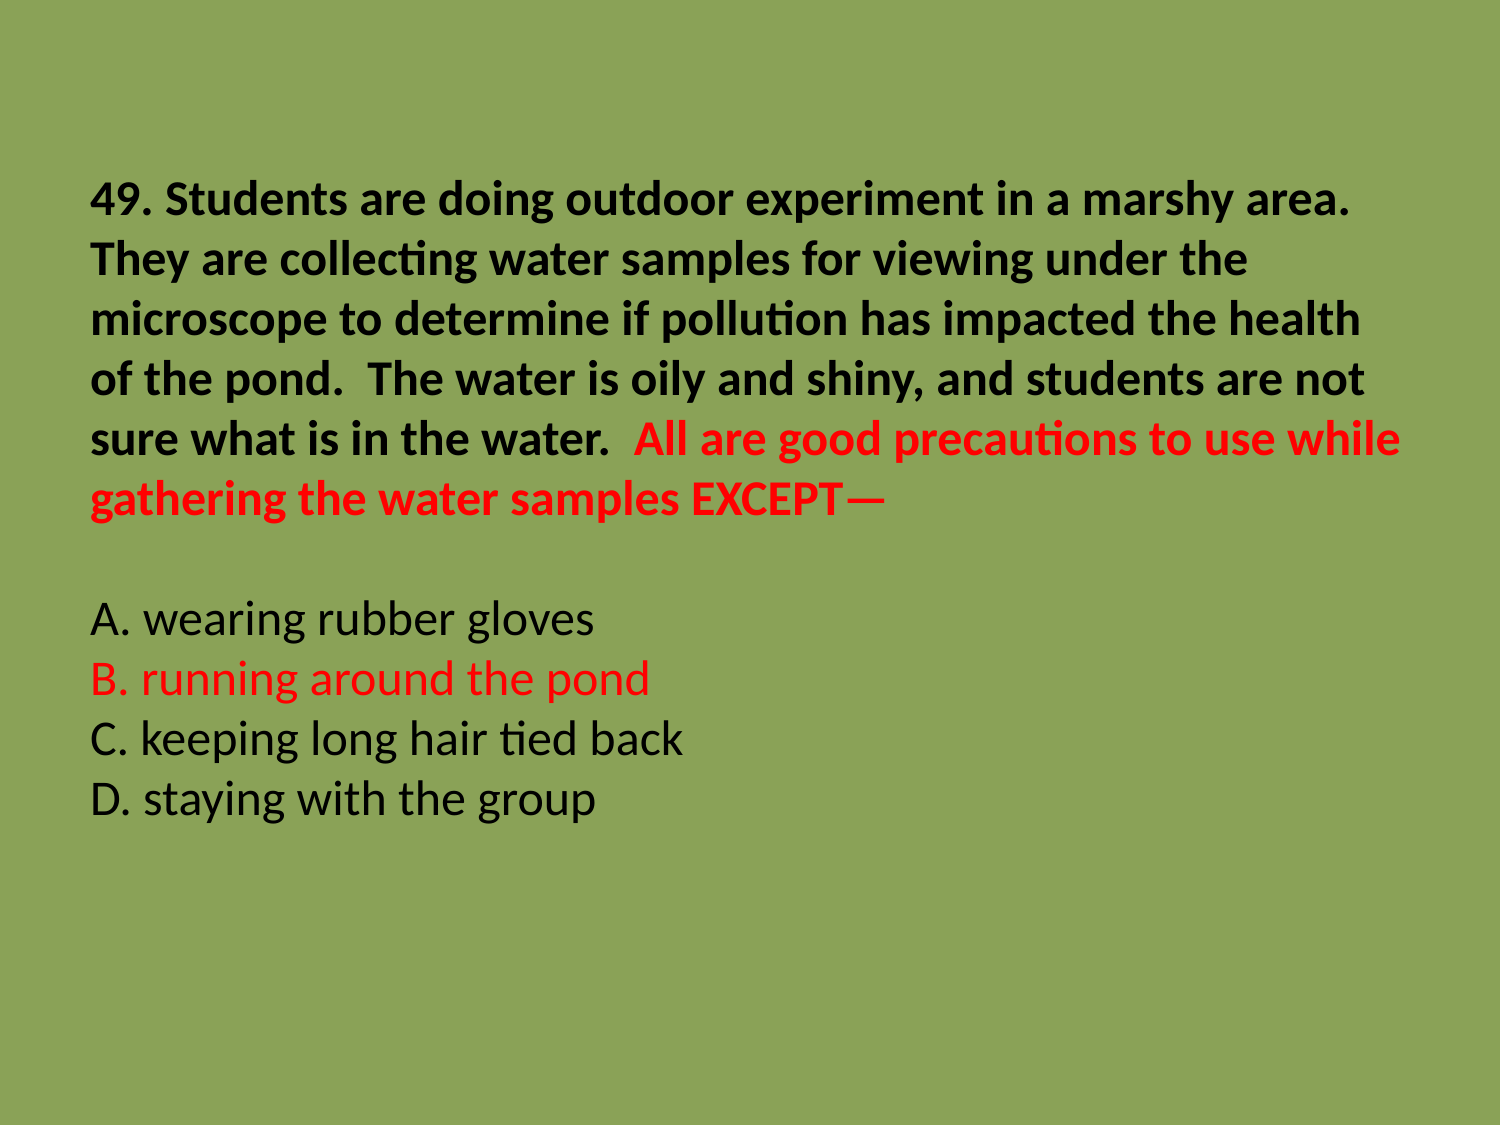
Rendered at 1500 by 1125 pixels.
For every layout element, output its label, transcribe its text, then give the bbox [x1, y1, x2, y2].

title 49. Students are doing outdoor experiment in a marshy area. They are collecting water samples for viewing under the microscope to determine if pollution has impacted the health of the pond. The water is oily and shiny, and students are not sure what is in the water. All are good precautions to use while gathering the water samples EXCEPT— A. wearing rubber gloves B. running around the pond C. keeping long hair tied back D. staying with the group [74, 44, 1426, 947]
